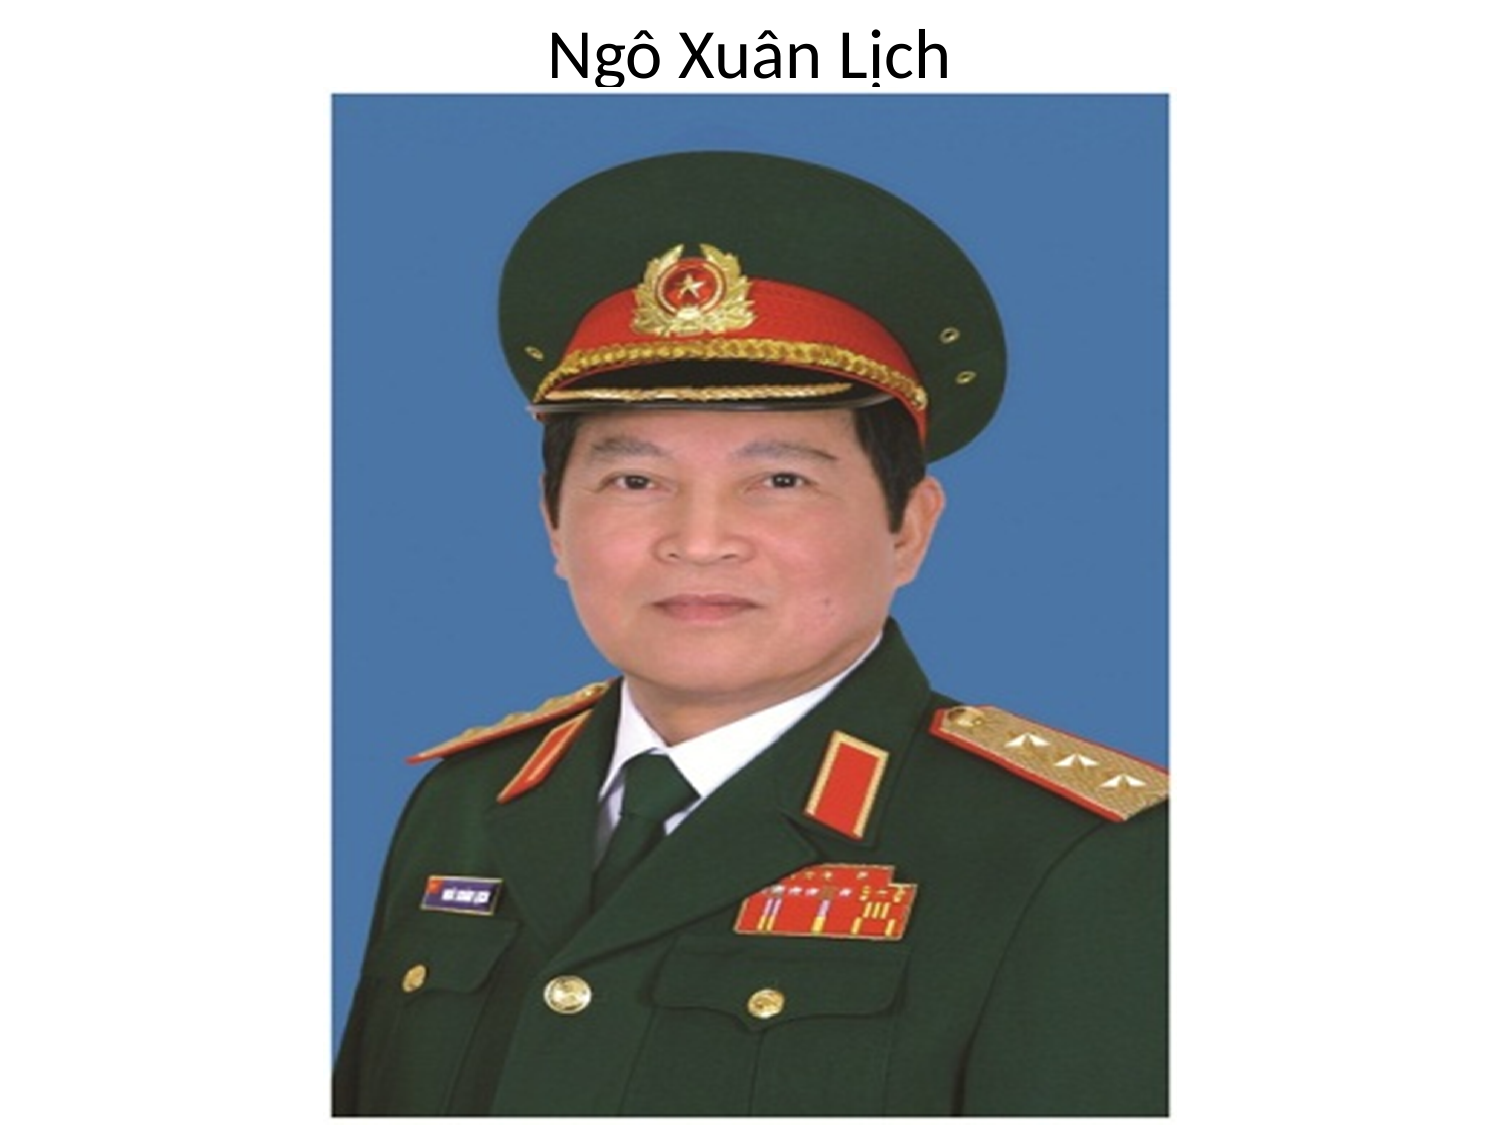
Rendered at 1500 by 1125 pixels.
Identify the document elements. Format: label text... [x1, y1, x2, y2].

title Ngô Xuân Lịch [75, 0, 1425, 100]
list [322, 87, 1178, 1125]
